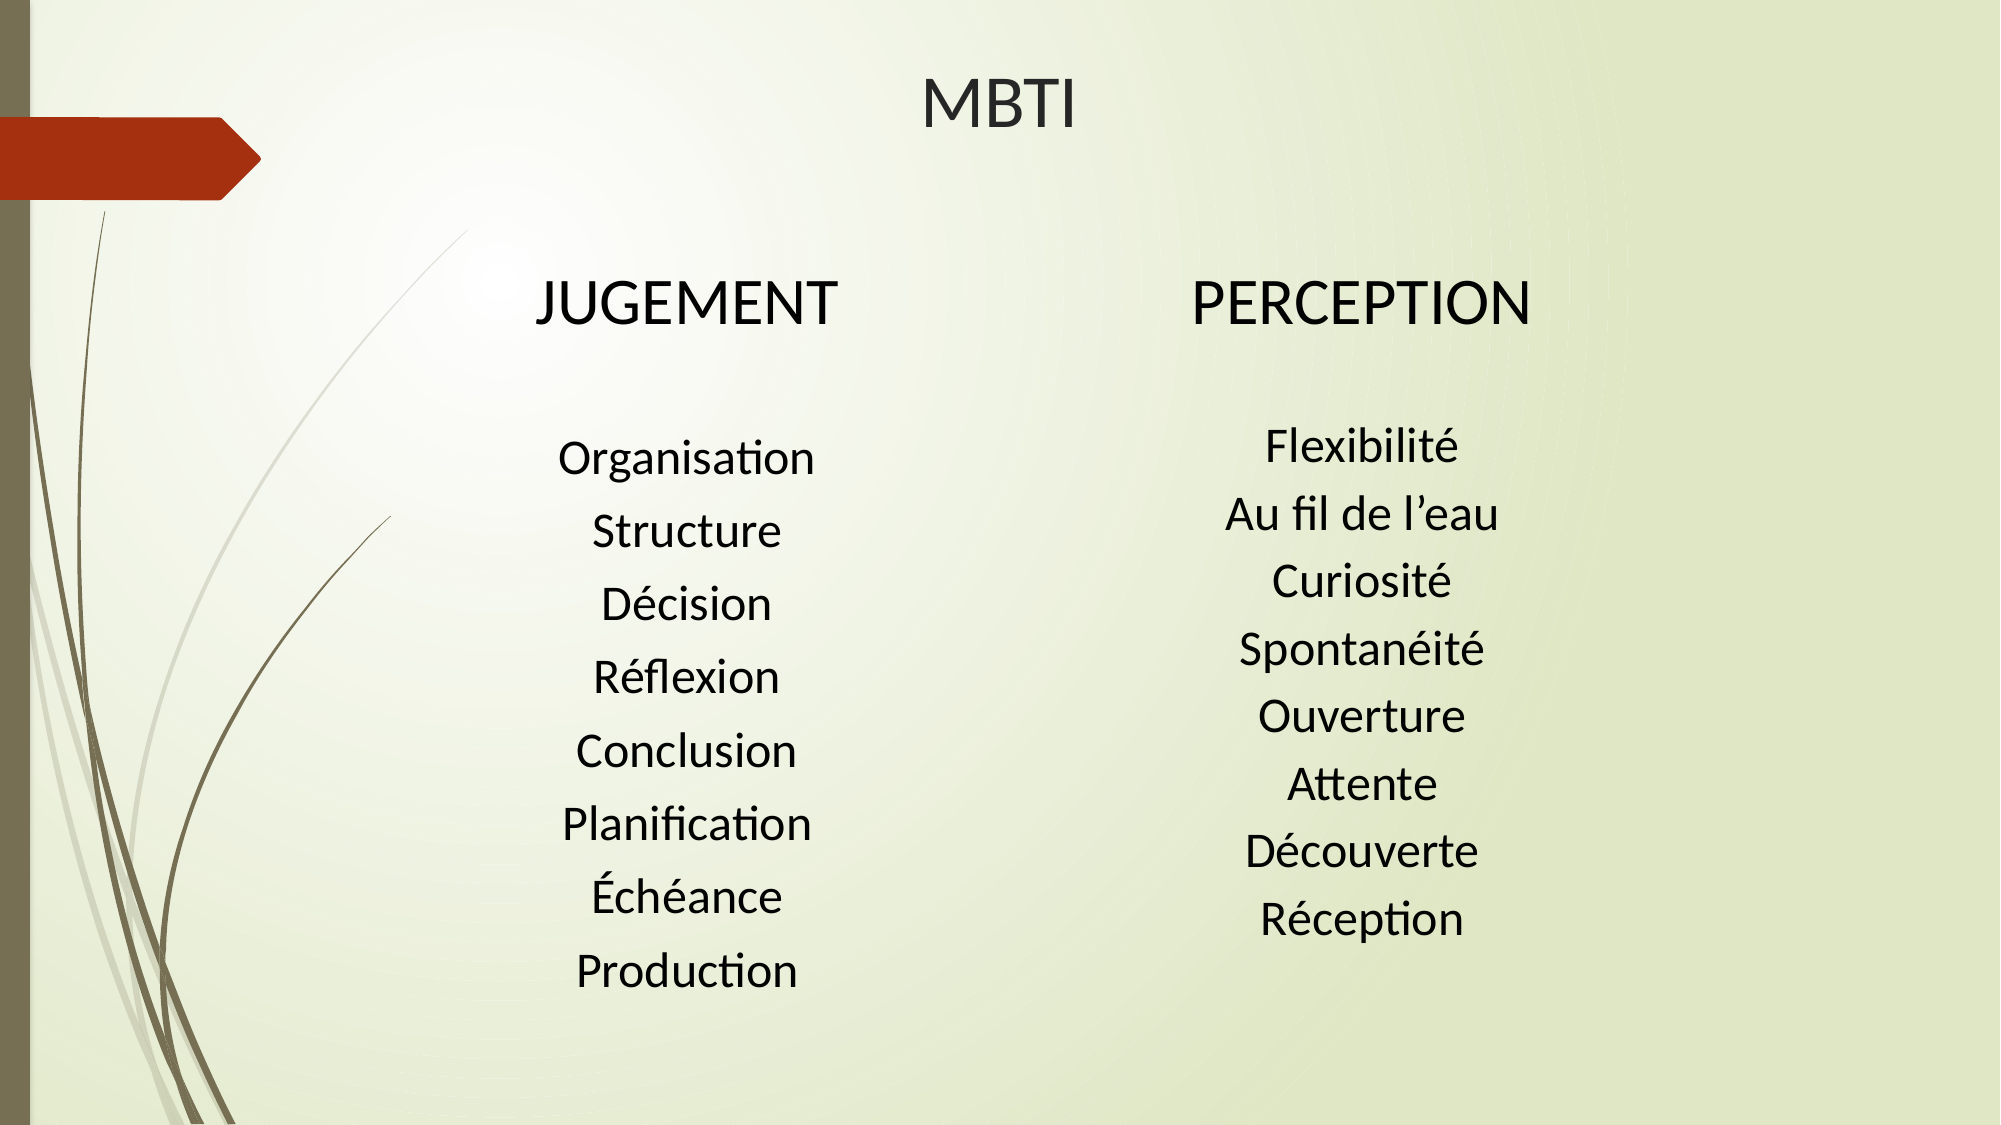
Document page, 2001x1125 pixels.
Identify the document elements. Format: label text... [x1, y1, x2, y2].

text_box JUGEMENT Organisation Structure Décision Réflexion Conclusion Planification Échéance Production [375, 249, 1000, 1038]
title MBTI [324, 45, 1675, 233]
text_box PERCEPTION Flexibilité Au fil de l’eau Curiosité Spontanéité Ouverture Attente Découverte Réception [1050, 249, 1675, 1025]
